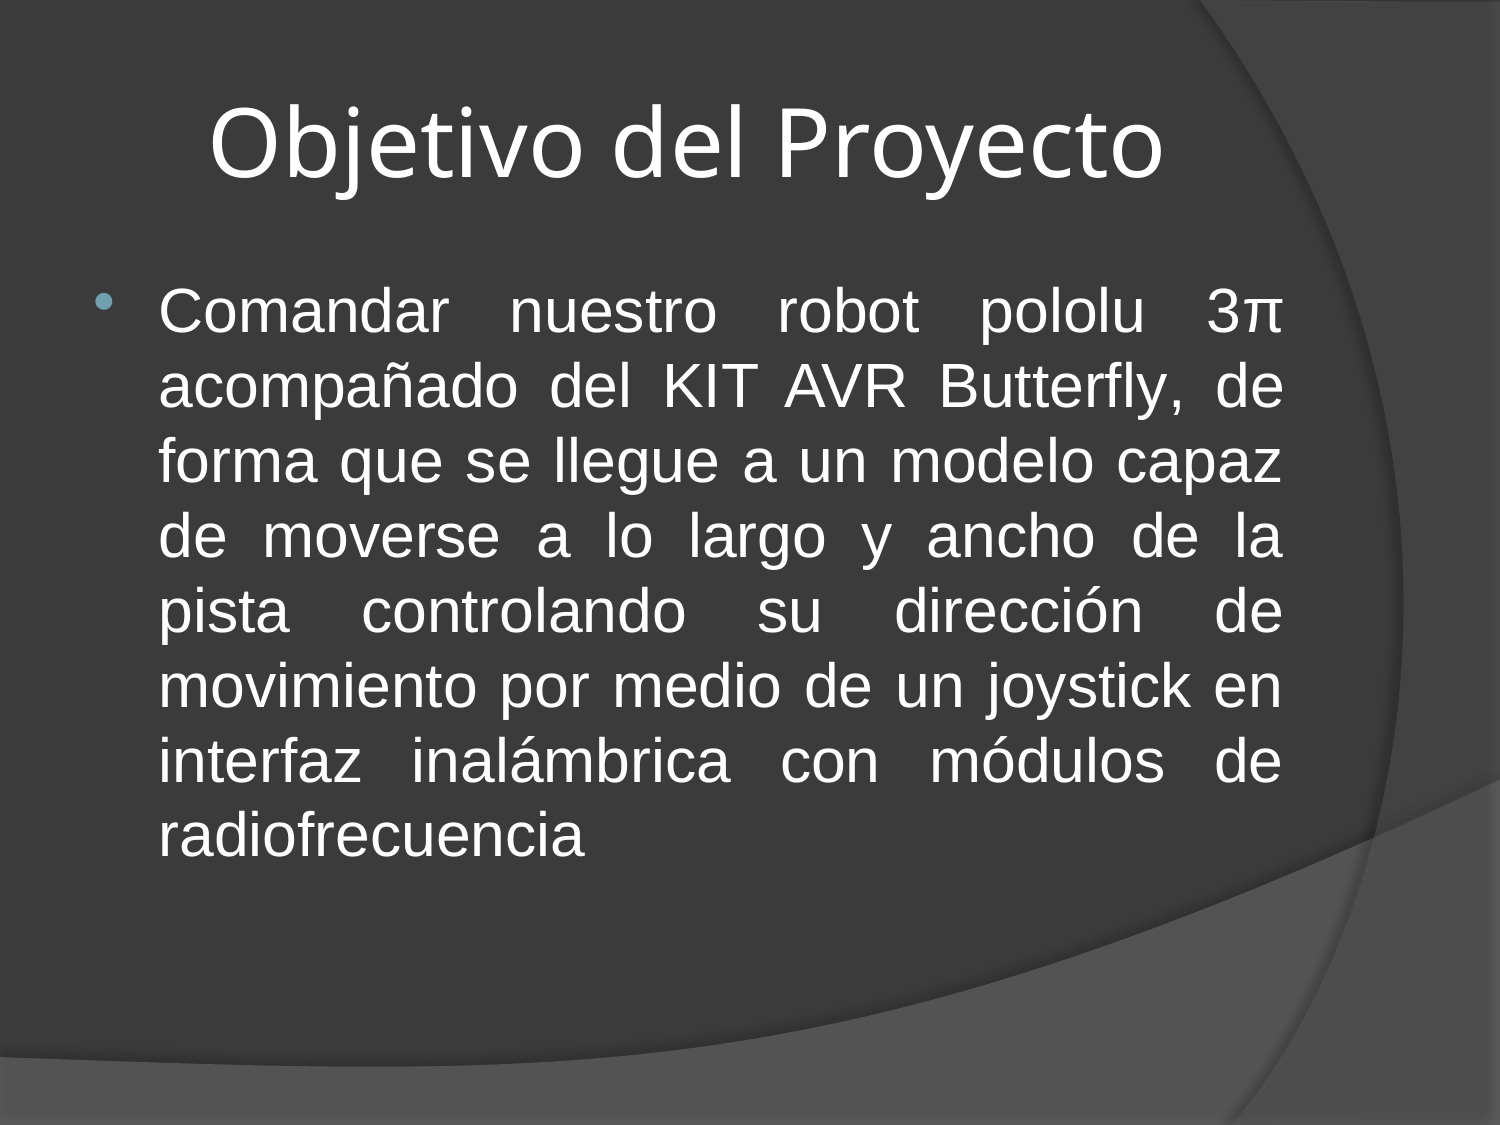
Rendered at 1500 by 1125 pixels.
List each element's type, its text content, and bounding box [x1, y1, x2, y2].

title Objetivo del Proyecto [75, 45, 1300, 233]
list Comandar nuestro robot pololu 3π acompañado del KIT AVR Butterfly, de forma que se llegue a un modelo capaz de moverse a lo largo y ancho de la pista controlando su dirección de movimiento por medio de un joystick en interfaz inalámbrica con módulos de radiofrecuencia [75, 262, 1300, 1005]
